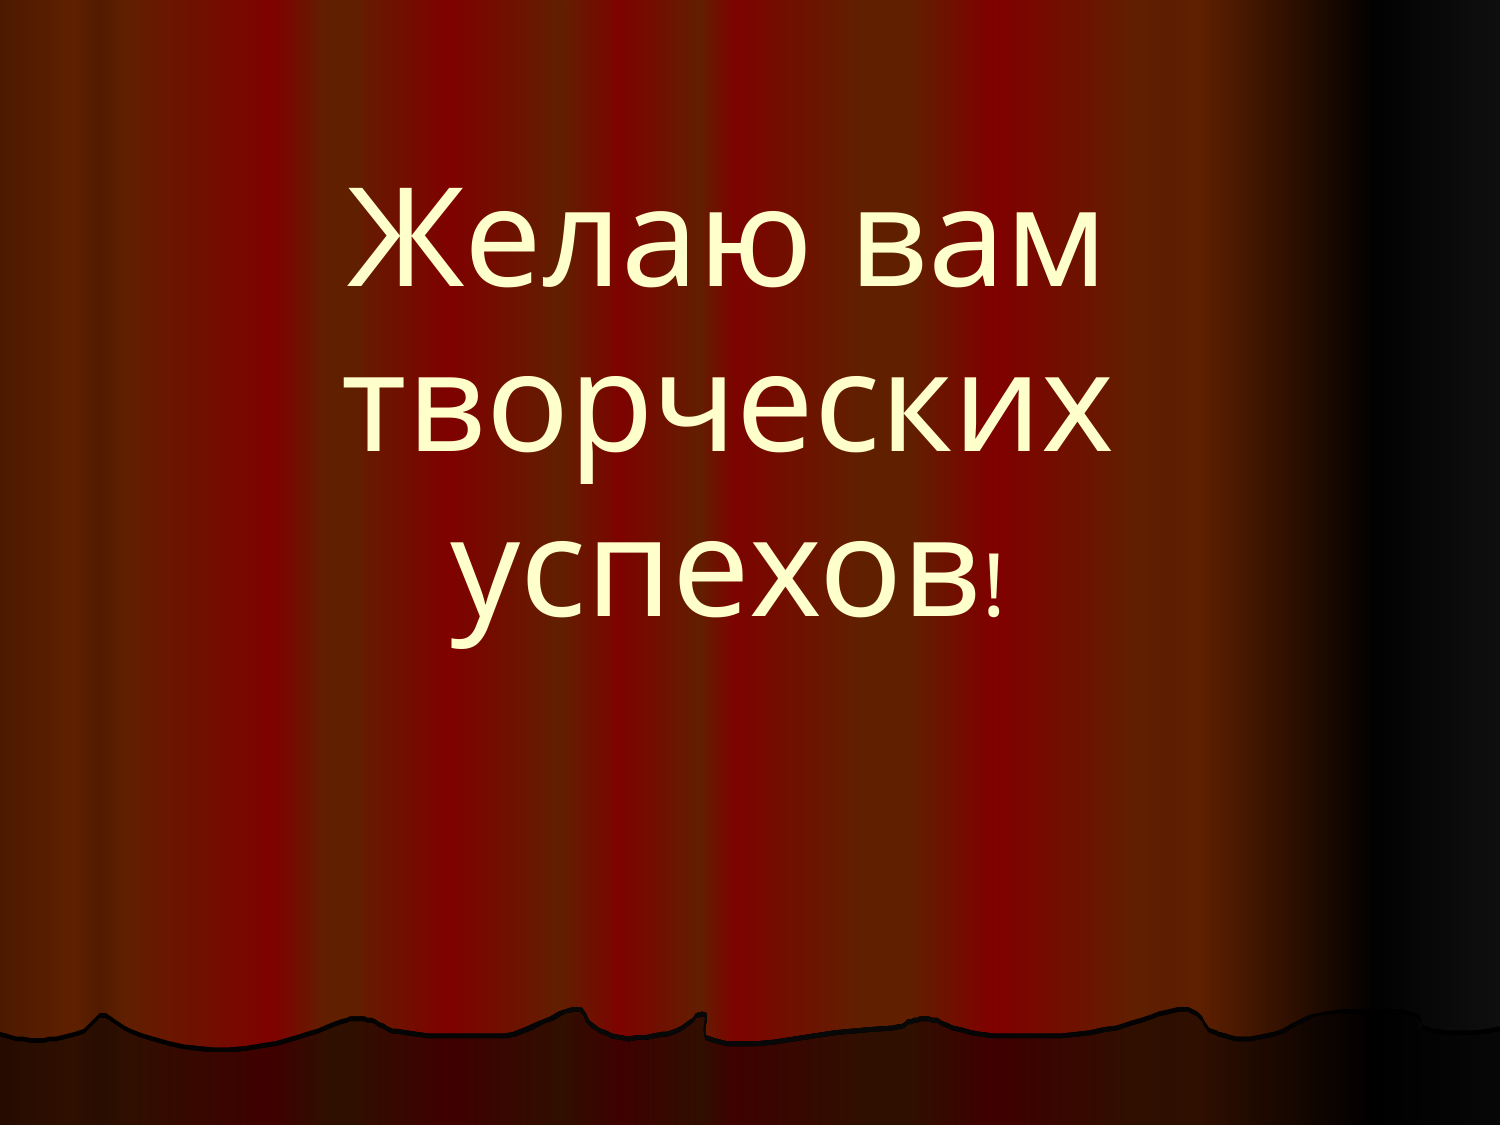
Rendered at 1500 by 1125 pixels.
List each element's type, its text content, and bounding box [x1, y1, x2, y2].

title Желаю вам творческих успехов! [52, 302, 1404, 490]
